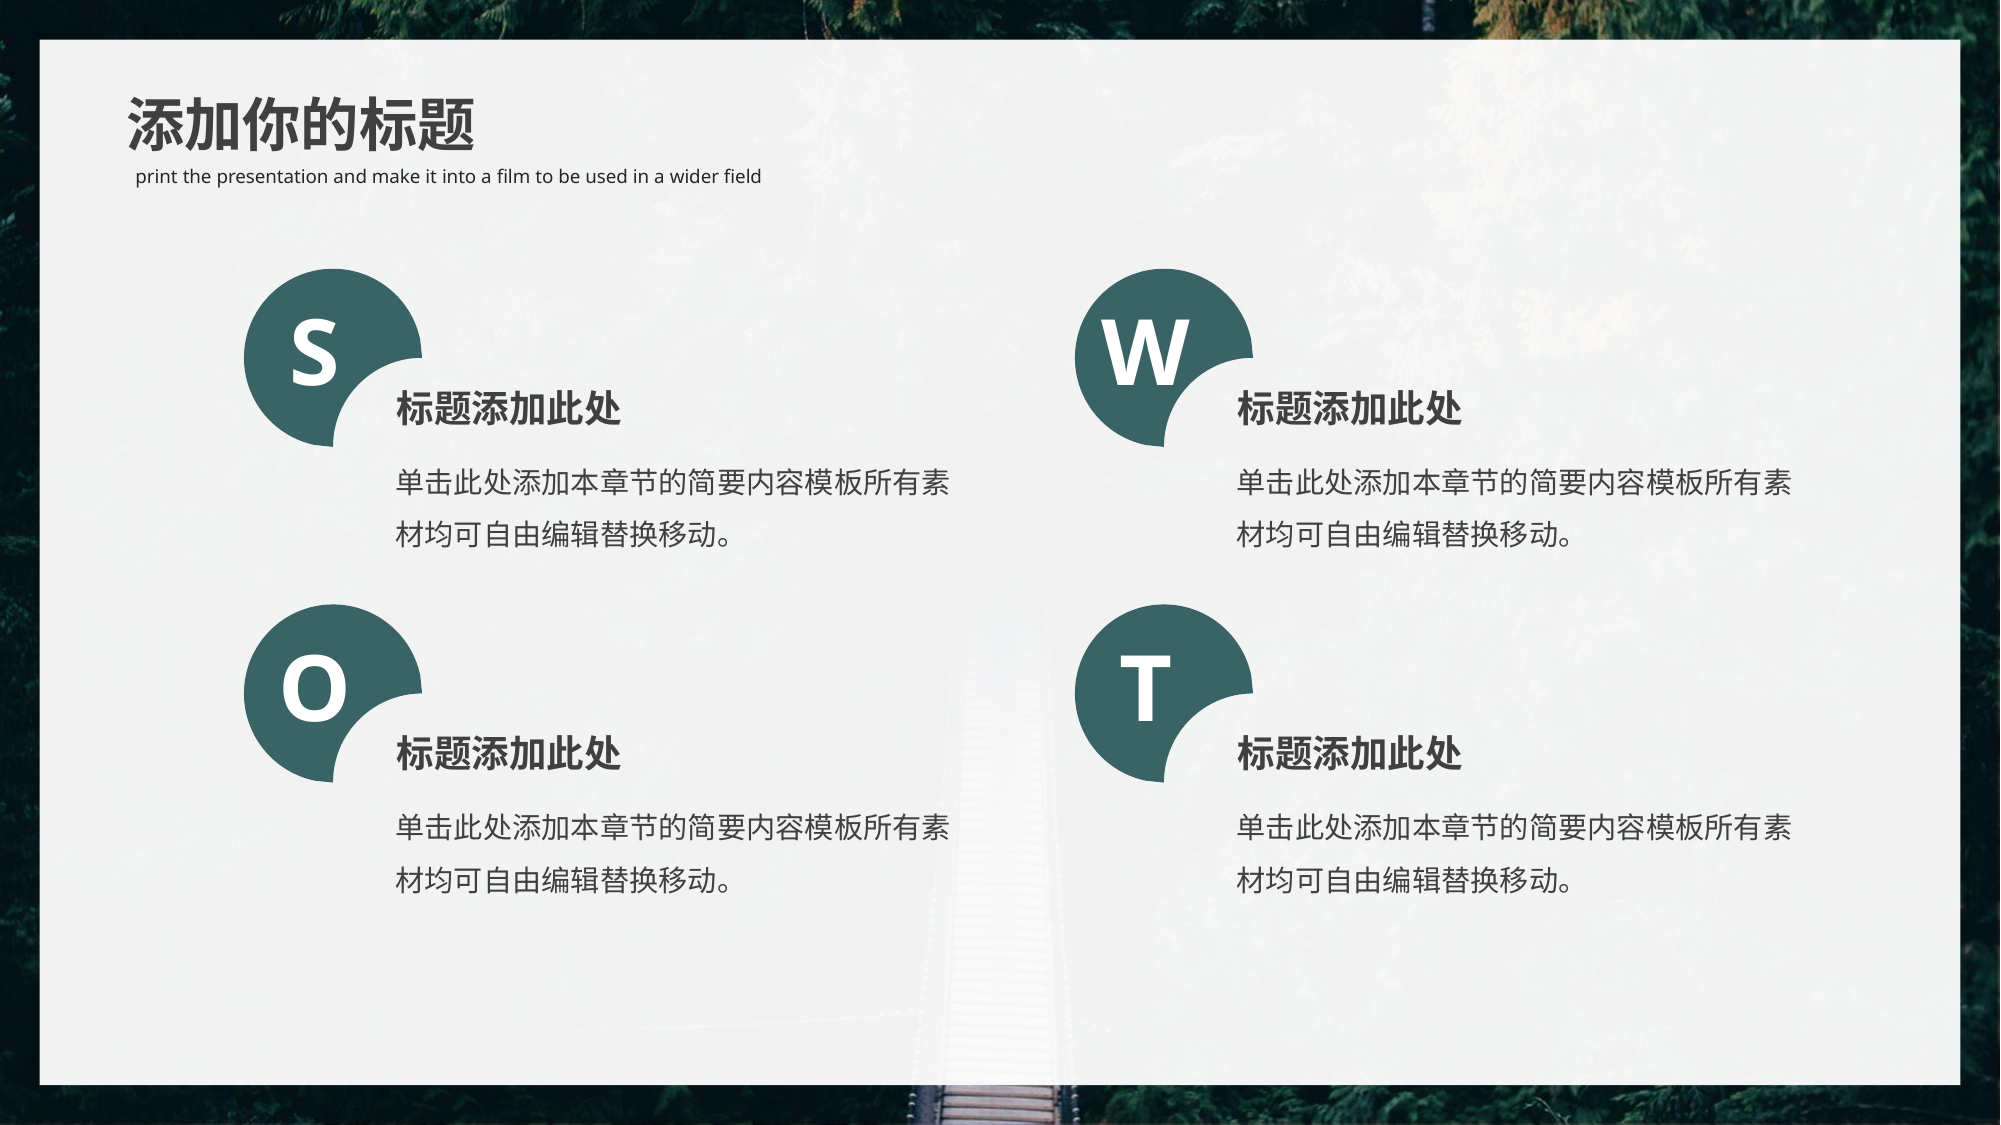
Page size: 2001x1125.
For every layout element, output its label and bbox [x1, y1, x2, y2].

text_box [380, 722, 990, 907]
text_box [1221, 377, 1831, 561]
text_box [1074, 268, 1254, 447]
text_box [243, 604, 423, 783]
text_box [243, 268, 423, 447]
text_box [380, 377, 990, 561]
text_box [1074, 604, 1254, 783]
text_box [1221, 722, 1831, 907]
picture [0, 0, 2000, 1125]
